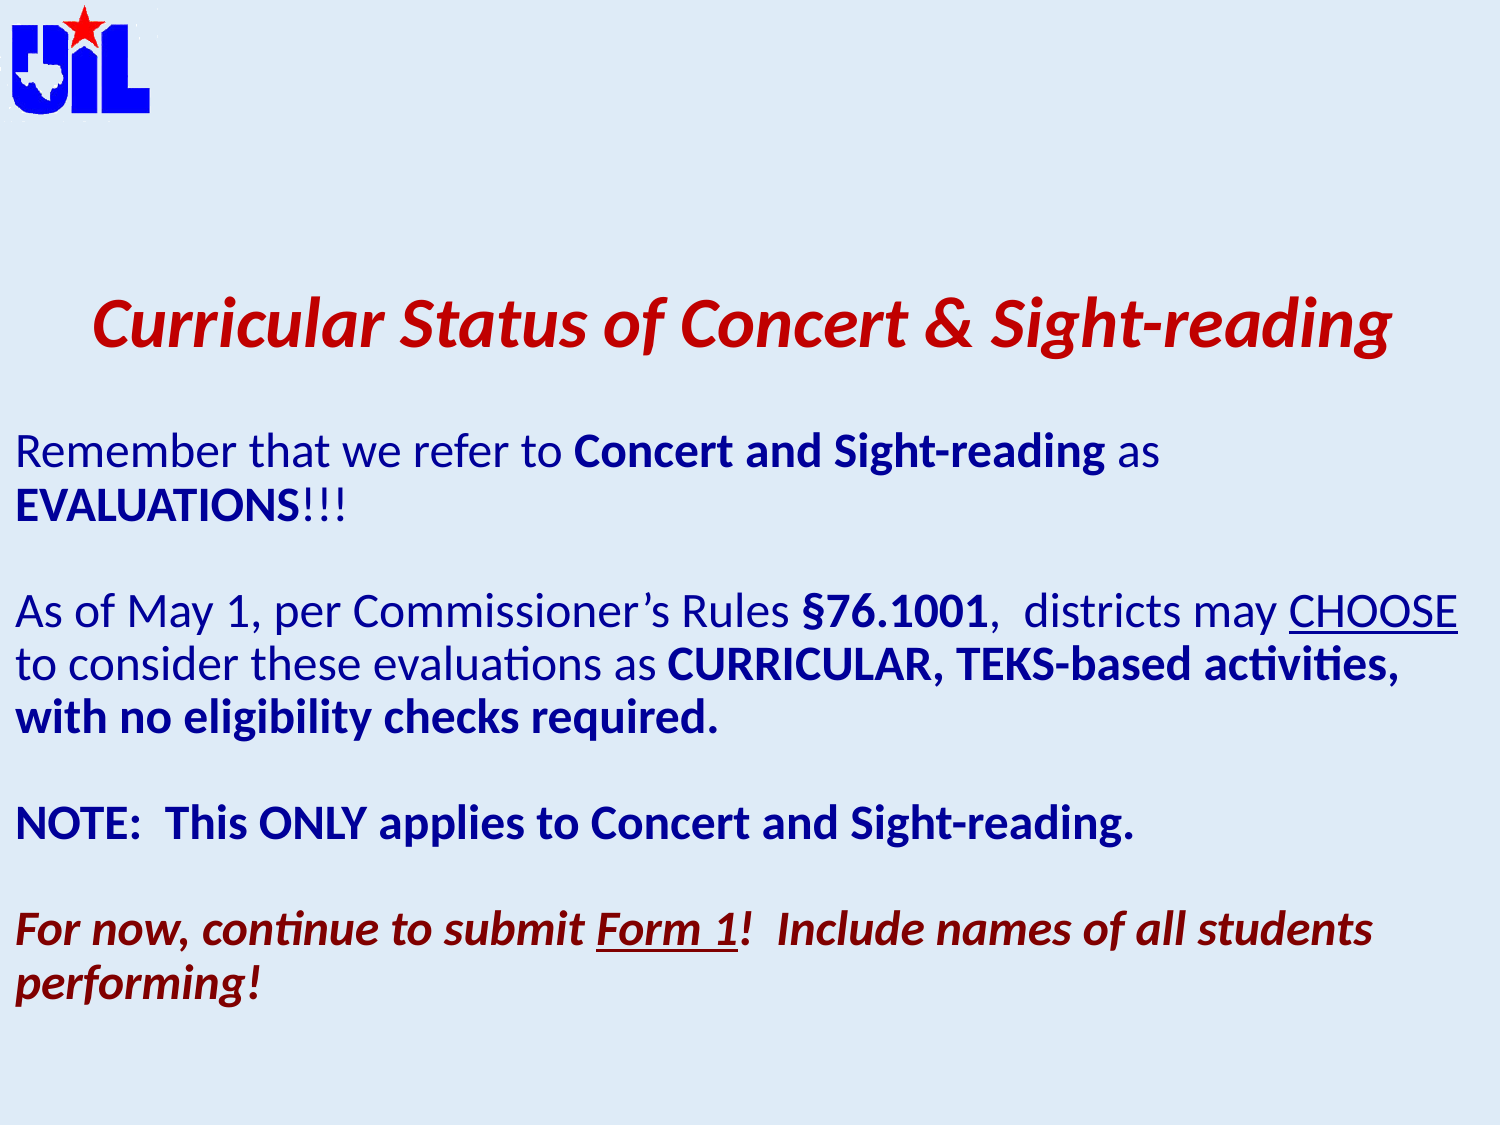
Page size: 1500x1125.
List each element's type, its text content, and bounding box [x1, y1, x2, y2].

title Curricular Status of Concert & Sight-reading [0, 228, 1487, 371]
subtitle Remember that we refer to Concert and Sight-reading as EVALUATIONS!!! As of May 1, per Commissioner’s Rules §76.1001, districts may CHOOSE to consider these evaluations as CURRICULAR, TEKS-based activities, with no eligibility checks required. NOTE: This ONLY applies to Concert and Sight-reading. For now, continue to submit Form 1! Include names of all students performing! [0, 417, 1500, 1024]
picture [0, 0, 158, 122]
